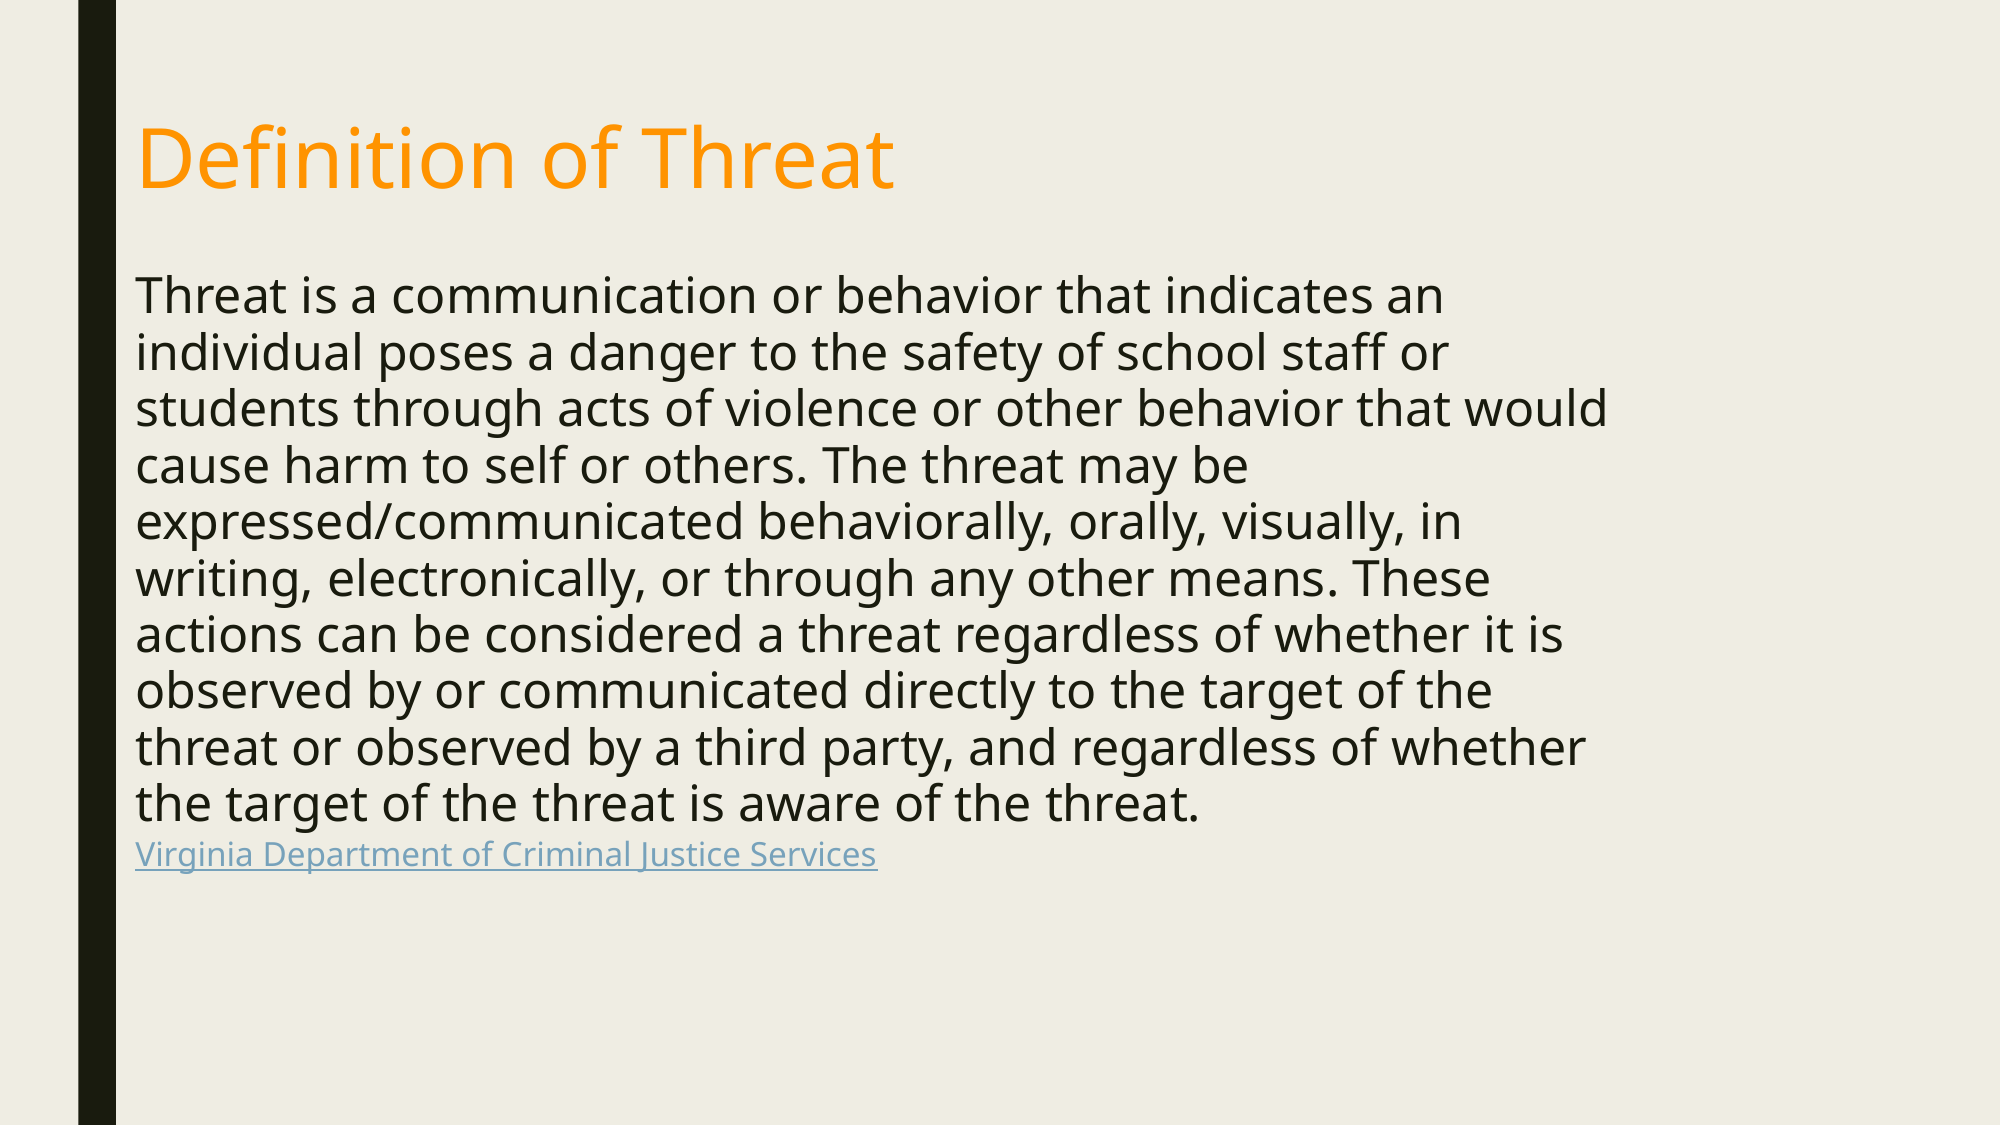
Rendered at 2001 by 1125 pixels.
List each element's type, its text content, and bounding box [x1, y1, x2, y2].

title Definition of Threat [120, 110, 1531, 261]
list Threat is a communication or behavior that indicates an individual poses a danger to the safety of school staff or students through acts of violence or other behavior that would cause harm to self or others. The threat may be expressed/communicated behaviorally, orally, visually, in writing, electronically, or through any other means. These actions can be considered a threat regardless of whether it is observed by or communicated directly to the target of the threat or observed by a third party, and regardless of whether the target of the threat is aware of the threat. Virginia Department of Criminal Justice Services [120, 261, 1635, 1004]
